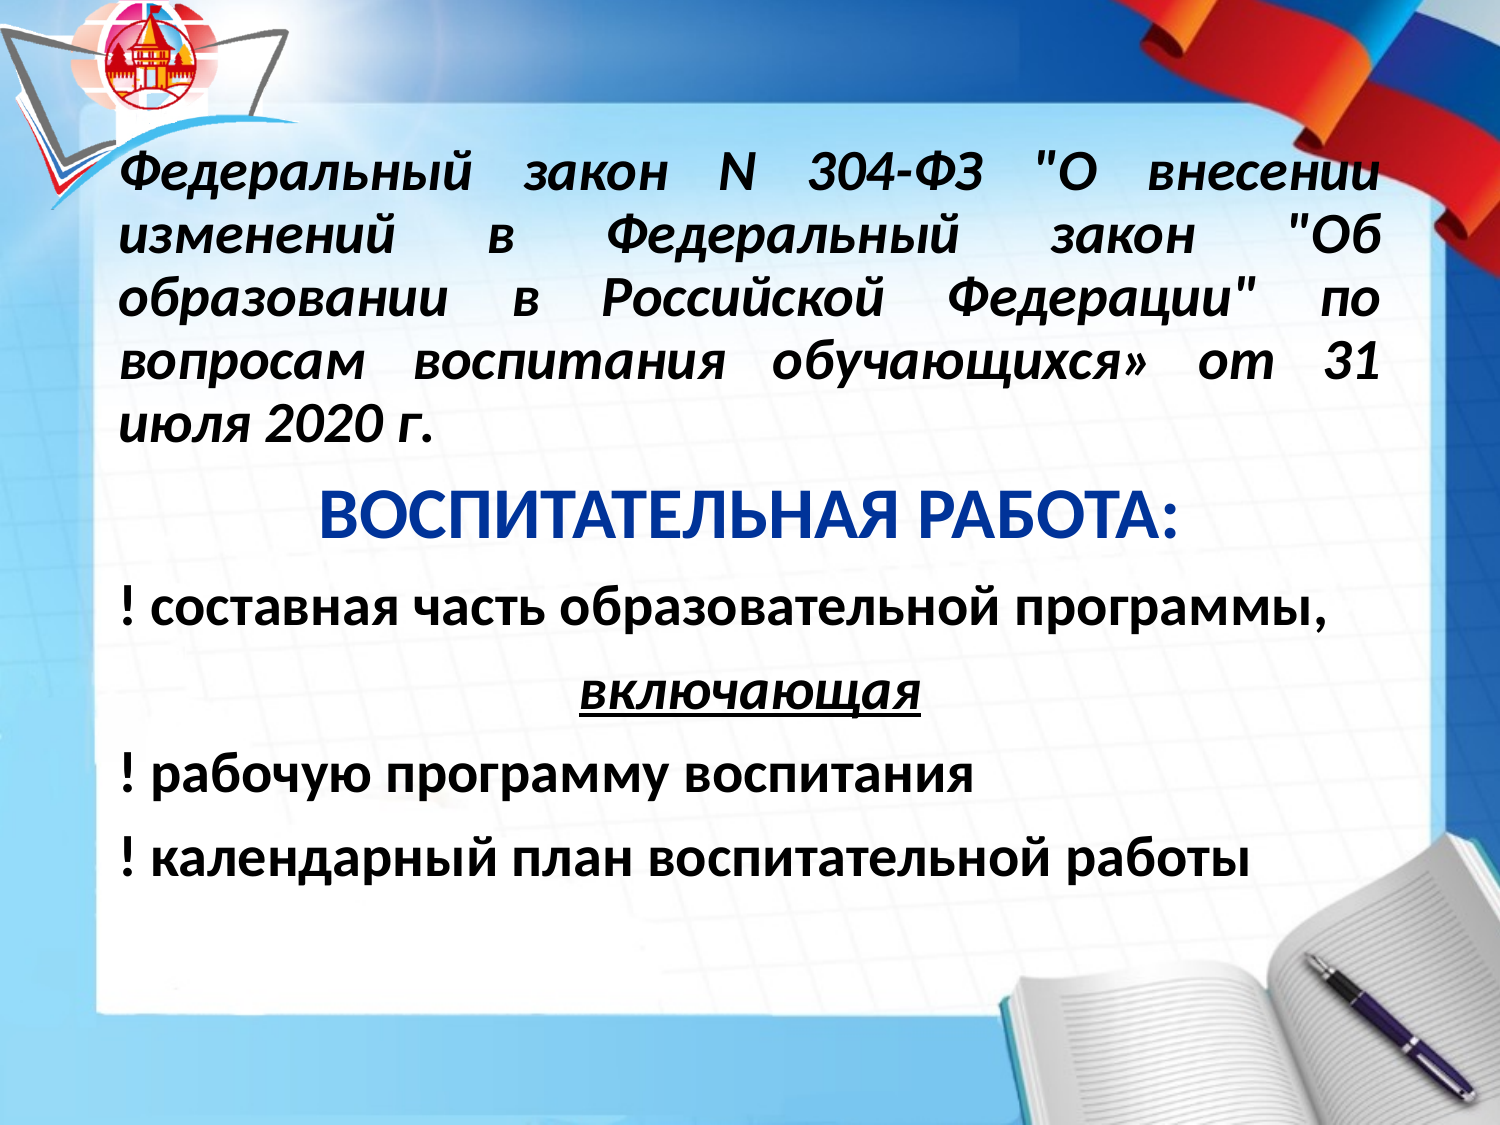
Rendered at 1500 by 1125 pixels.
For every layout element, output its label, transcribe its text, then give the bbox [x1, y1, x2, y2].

list Федеральный закон N 304-ФЗ "О внесении изменений в Федеральный закон "Об образовании в Российской Федерации" по вопросам воспитания обучающихся» от 31 июля 2020 г. ВОСПИТАТЕЛЬНАЯ РАБОТА: ! составная часть образовательной программы, включающая ! рабочую программу воспитания ! календарный план воспитательной работы [103, 132, 1397, 1014]
picture [0, 0, 1500, 1125]
